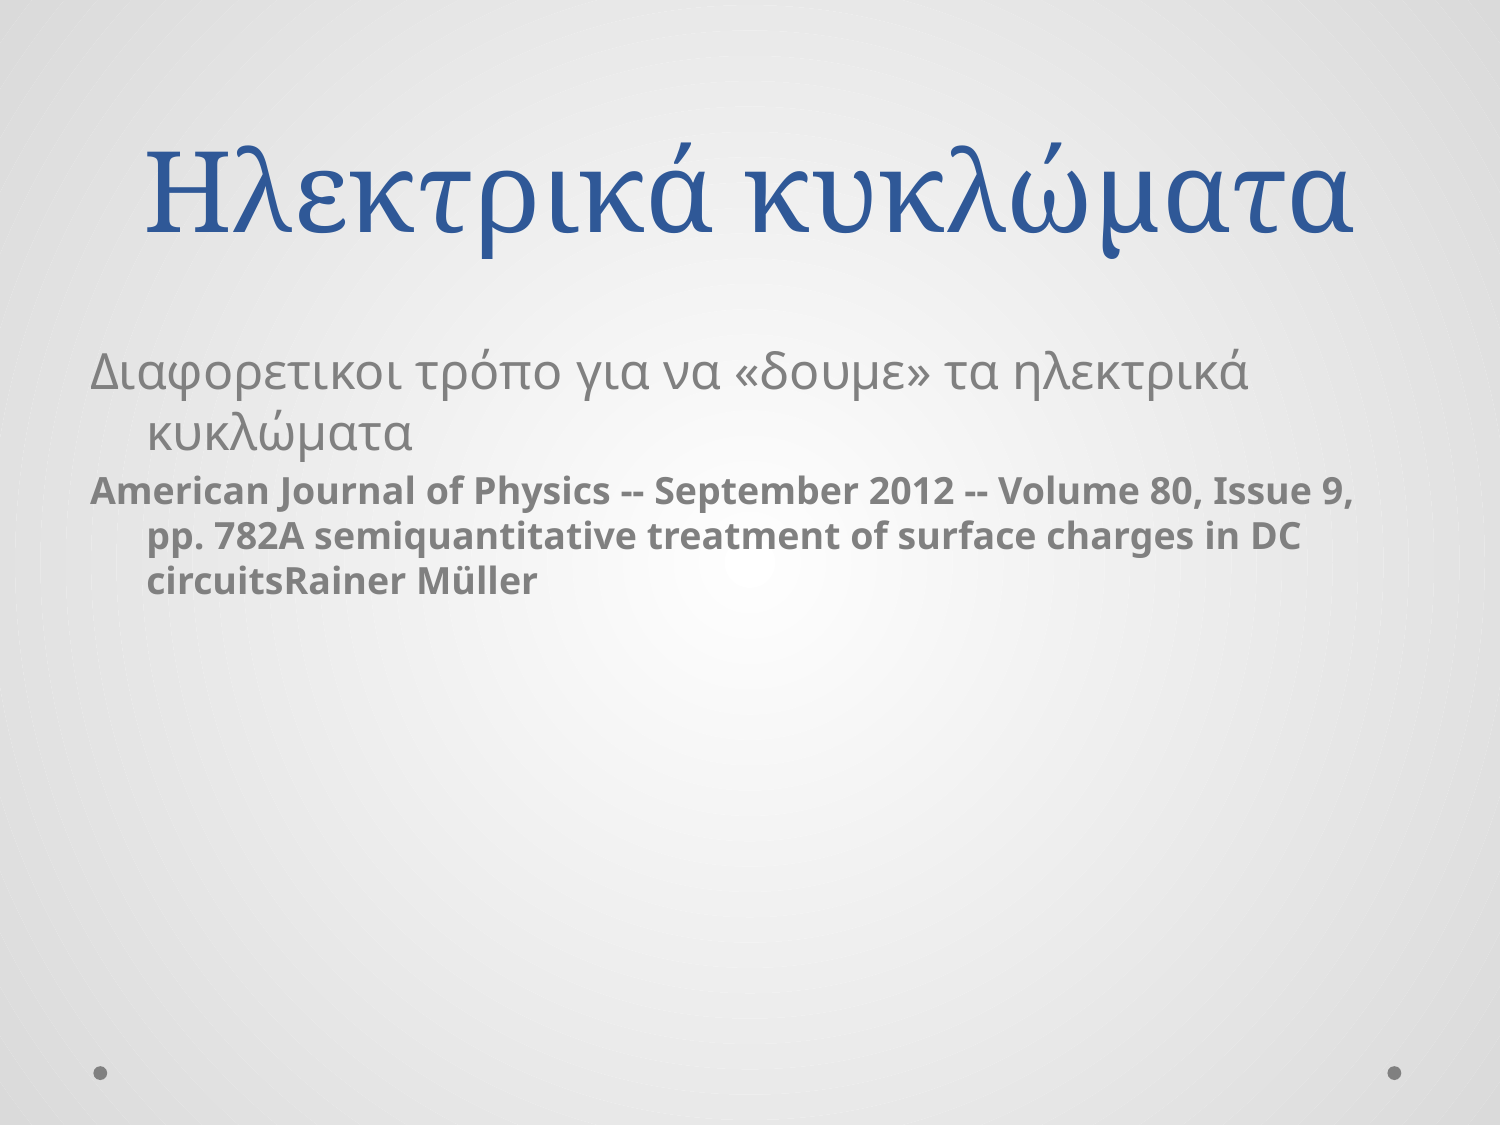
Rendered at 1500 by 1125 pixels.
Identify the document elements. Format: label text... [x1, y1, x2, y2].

title Ηλεκτρικά κυκλώματα [75, 0, 1425, 262]
list Διαφορετικοι τρόπο για να «δουμε» τα ηλεκτρικά κυκλώματα American Journal of Physics -- September 2012 -- Volume 80, Issue 9, pp. 782A semiquantitative treatment of surface charges in DC circuitsRainer Müller [75, 262, 1425, 1005]
